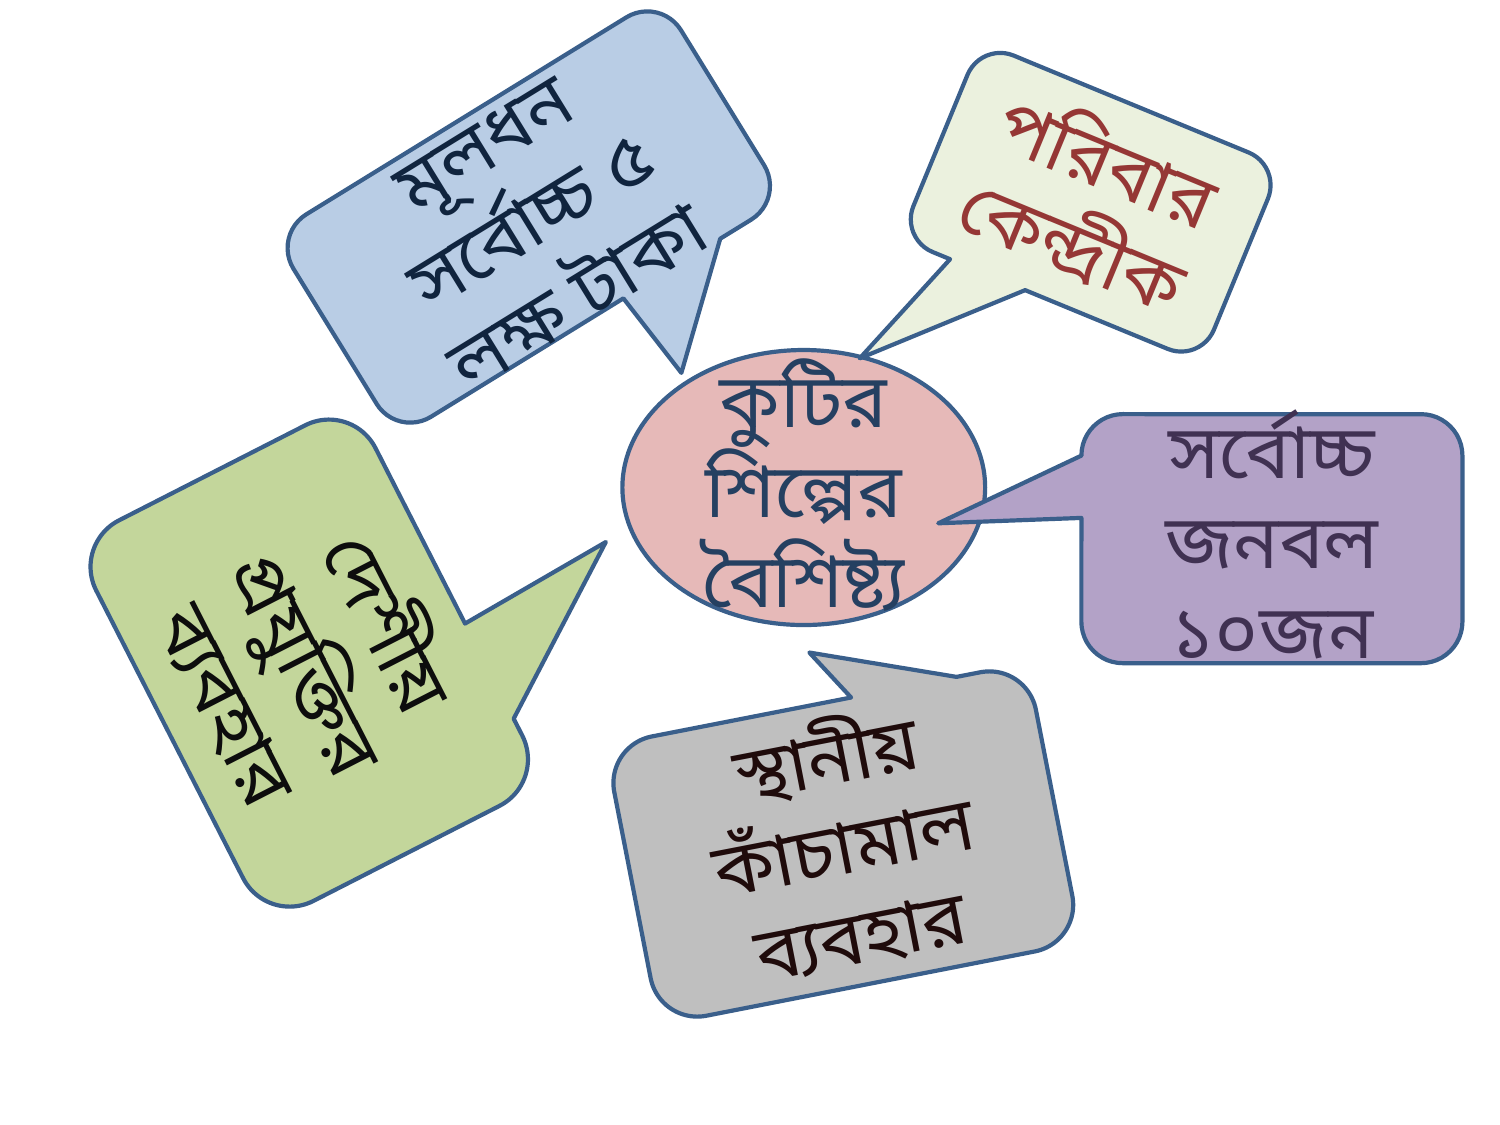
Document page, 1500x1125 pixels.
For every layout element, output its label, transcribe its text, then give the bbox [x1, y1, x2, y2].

text_box মূলধন সর্বোচ্চ ৫ লক্ষ টাকা [285, 9, 773, 425]
text_box স্থানীয় কাঁচামাল ব্যবহার [611, 650, 1076, 1019]
text_box পরিবার কেন্দ্রীক [858, 50, 1273, 361]
text_box কুটির শিল্পের বৈশিষ্ট্য [620, 347, 988, 628]
text_box দেশীয় প্রযুক্তির ব্যবহার [88, 417, 608, 909]
text_box সর্বোচ্চ জনবল ১০জন [936, 411, 1465, 666]
